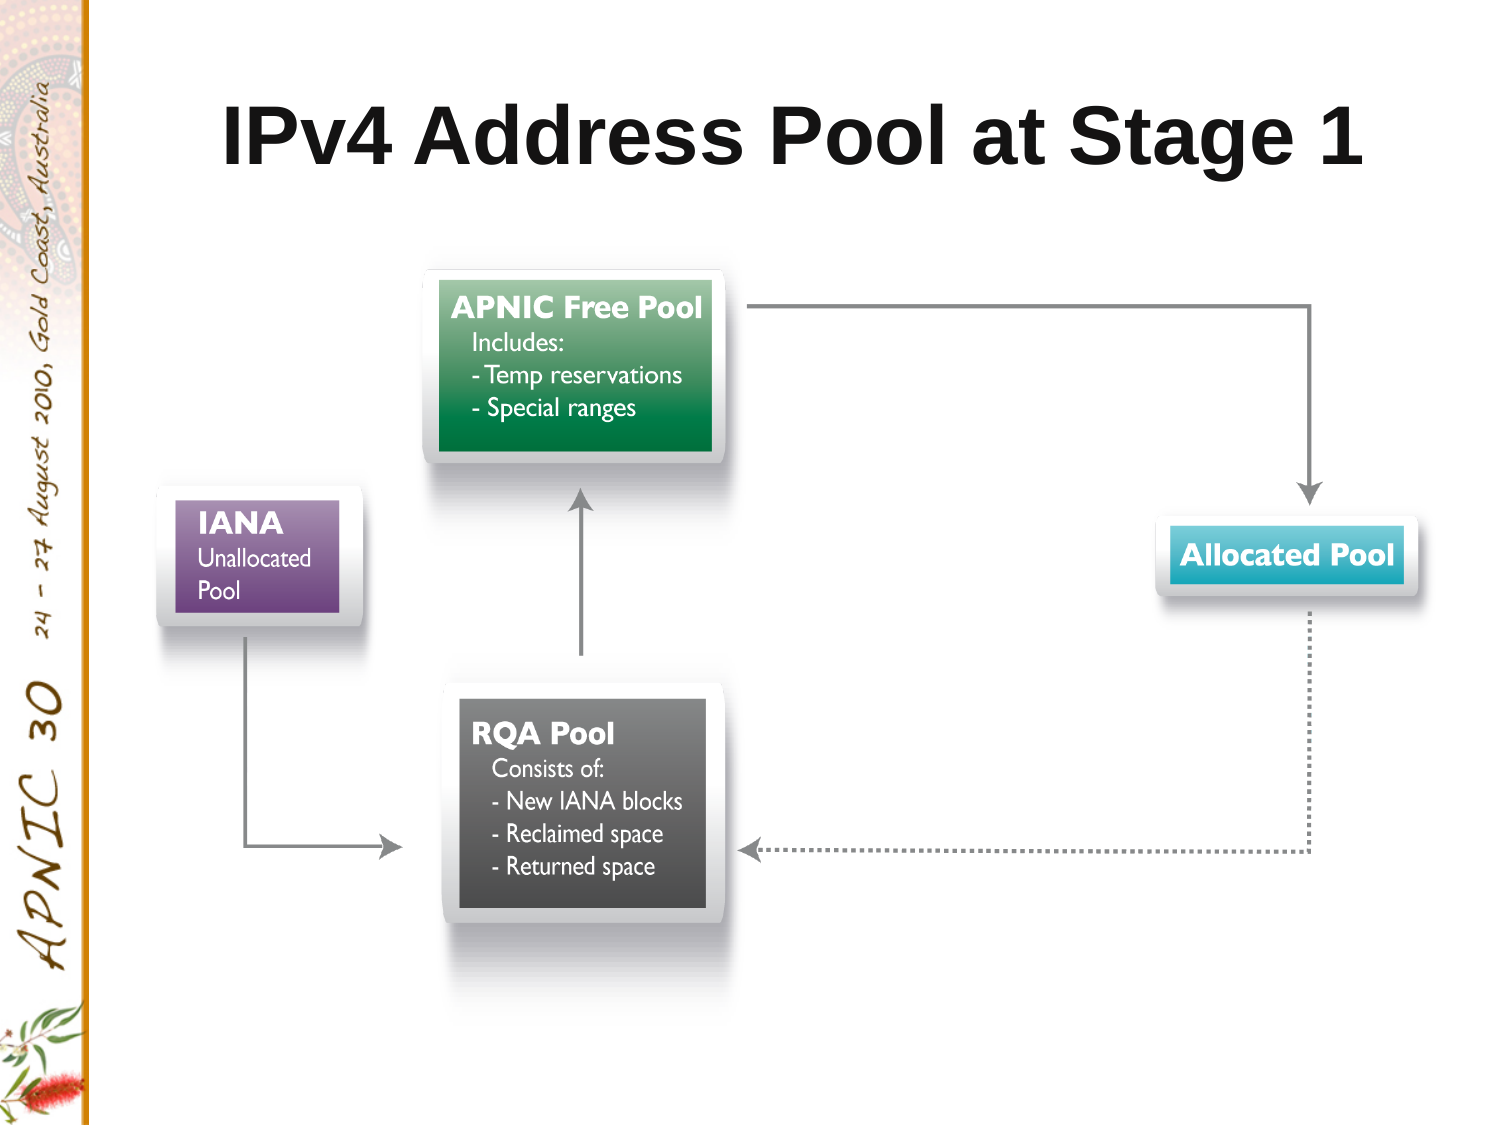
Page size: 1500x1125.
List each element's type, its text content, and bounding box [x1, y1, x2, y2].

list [149, 237, 1438, 1038]
title IPv4 Address Pool at Stage 1 [149, 49, 1438, 213]
picture [0, 0, 89, 1125]
